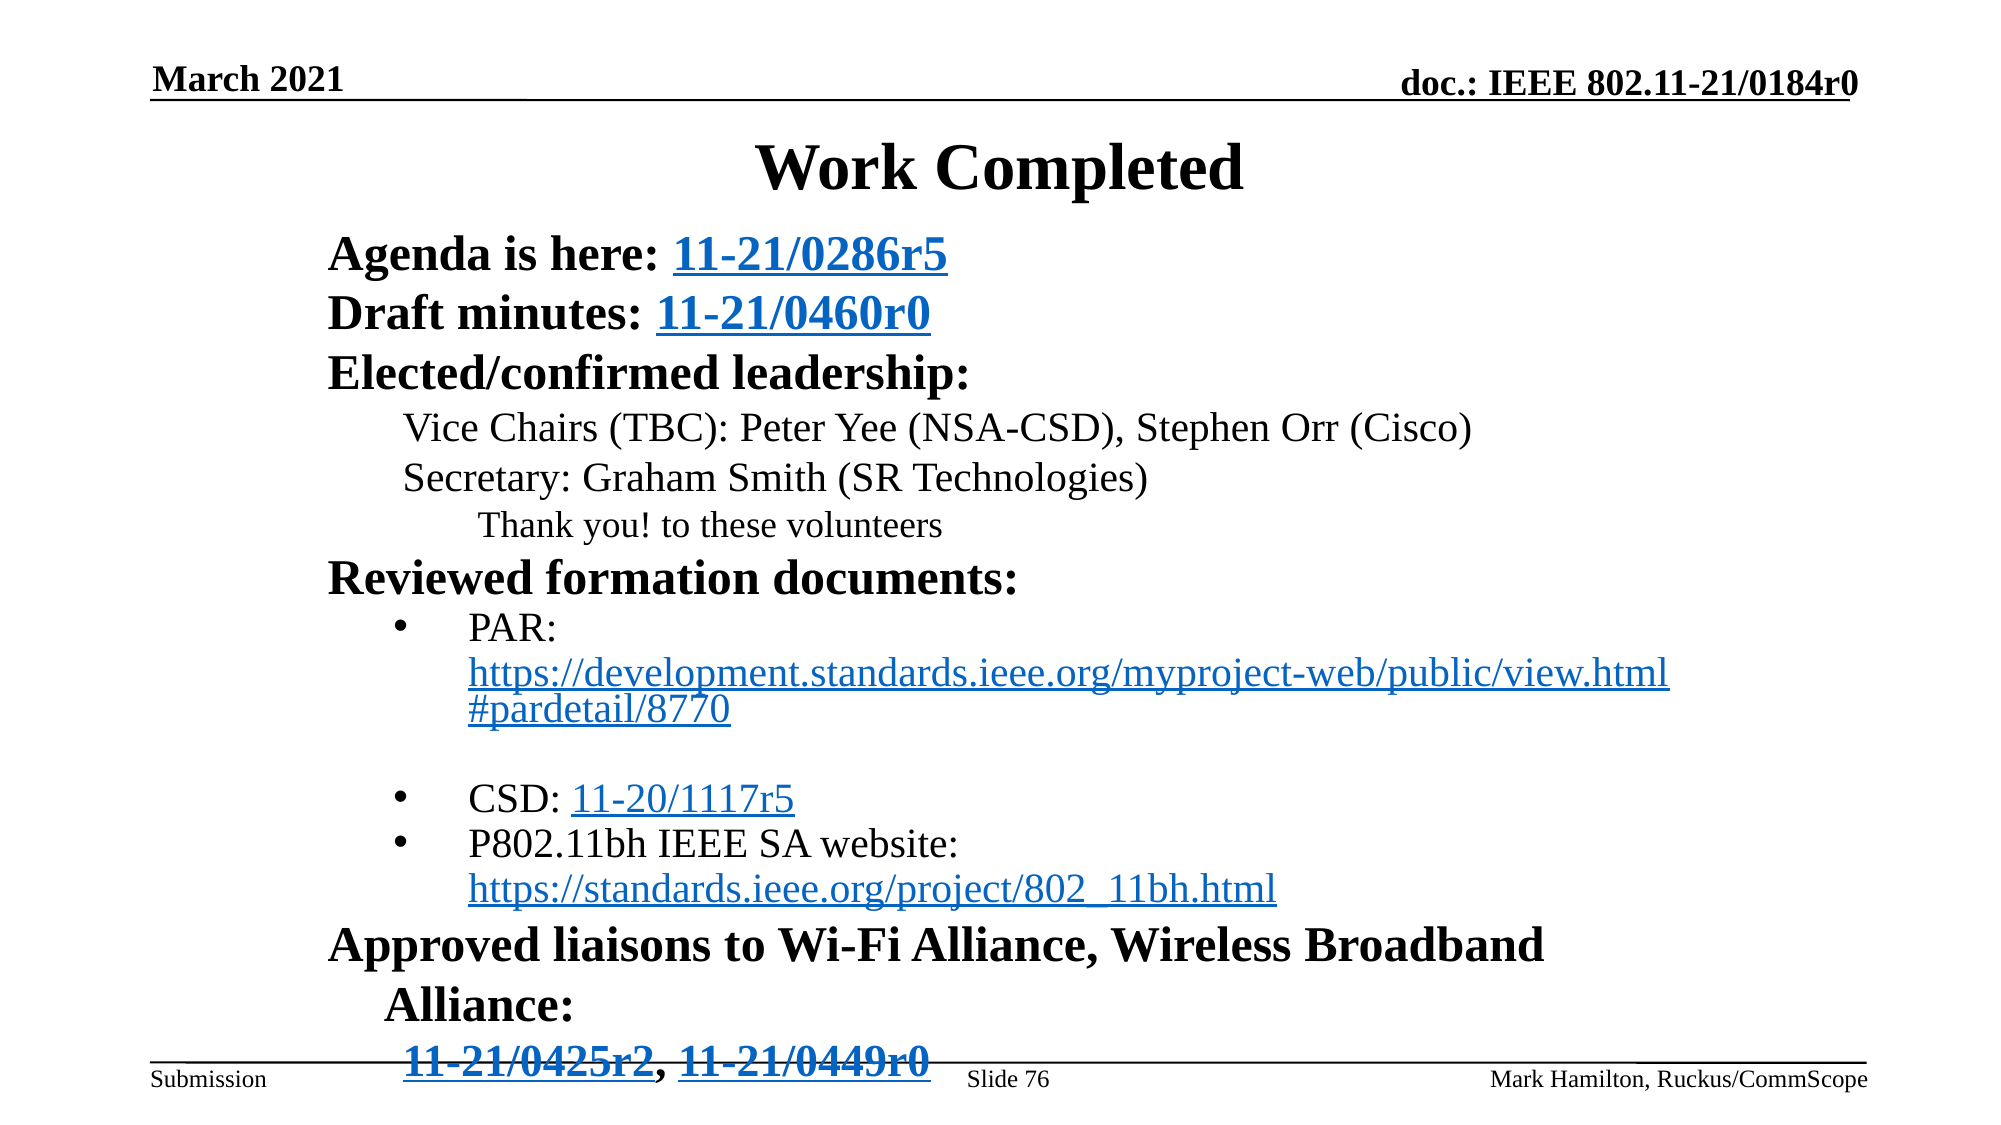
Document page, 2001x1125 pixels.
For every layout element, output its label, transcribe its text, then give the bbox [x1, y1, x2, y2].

footer Mark Hamilton, Ruckus/CommScope [1171, 1061, 1869, 1093]
slide_number Slide 76 [950, 1061, 1067, 1123]
title Work Completed [362, 112, 1638, 212]
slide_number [152, 54, 563, 100]
list Agenda is here: 11-21/0286r5 Draft minutes: 11-21/0460r0 Elected/confirmed leadership: Vice Chairs (TBC): Peter Yee (NSA-CSD), Stephen Orr (Cisco) Secretary: Graham Smith (SR Technologies) Thank you! to these volunteers Reviewed formation documents: PAR: https://development.standards.ieee.org/myproject-web/public/view.html#pardetail/8770 CSD: 11-20/1117r5 P802.11bh IEEE SA website: https://standards.ieee.org/project/802_11bh.html Approved liaisons to Wi-Fi Alliance, Wireless Broadband Alliance: 11-21/0425r2, 11-21/0449r0 [312, 212, 1688, 1013]
